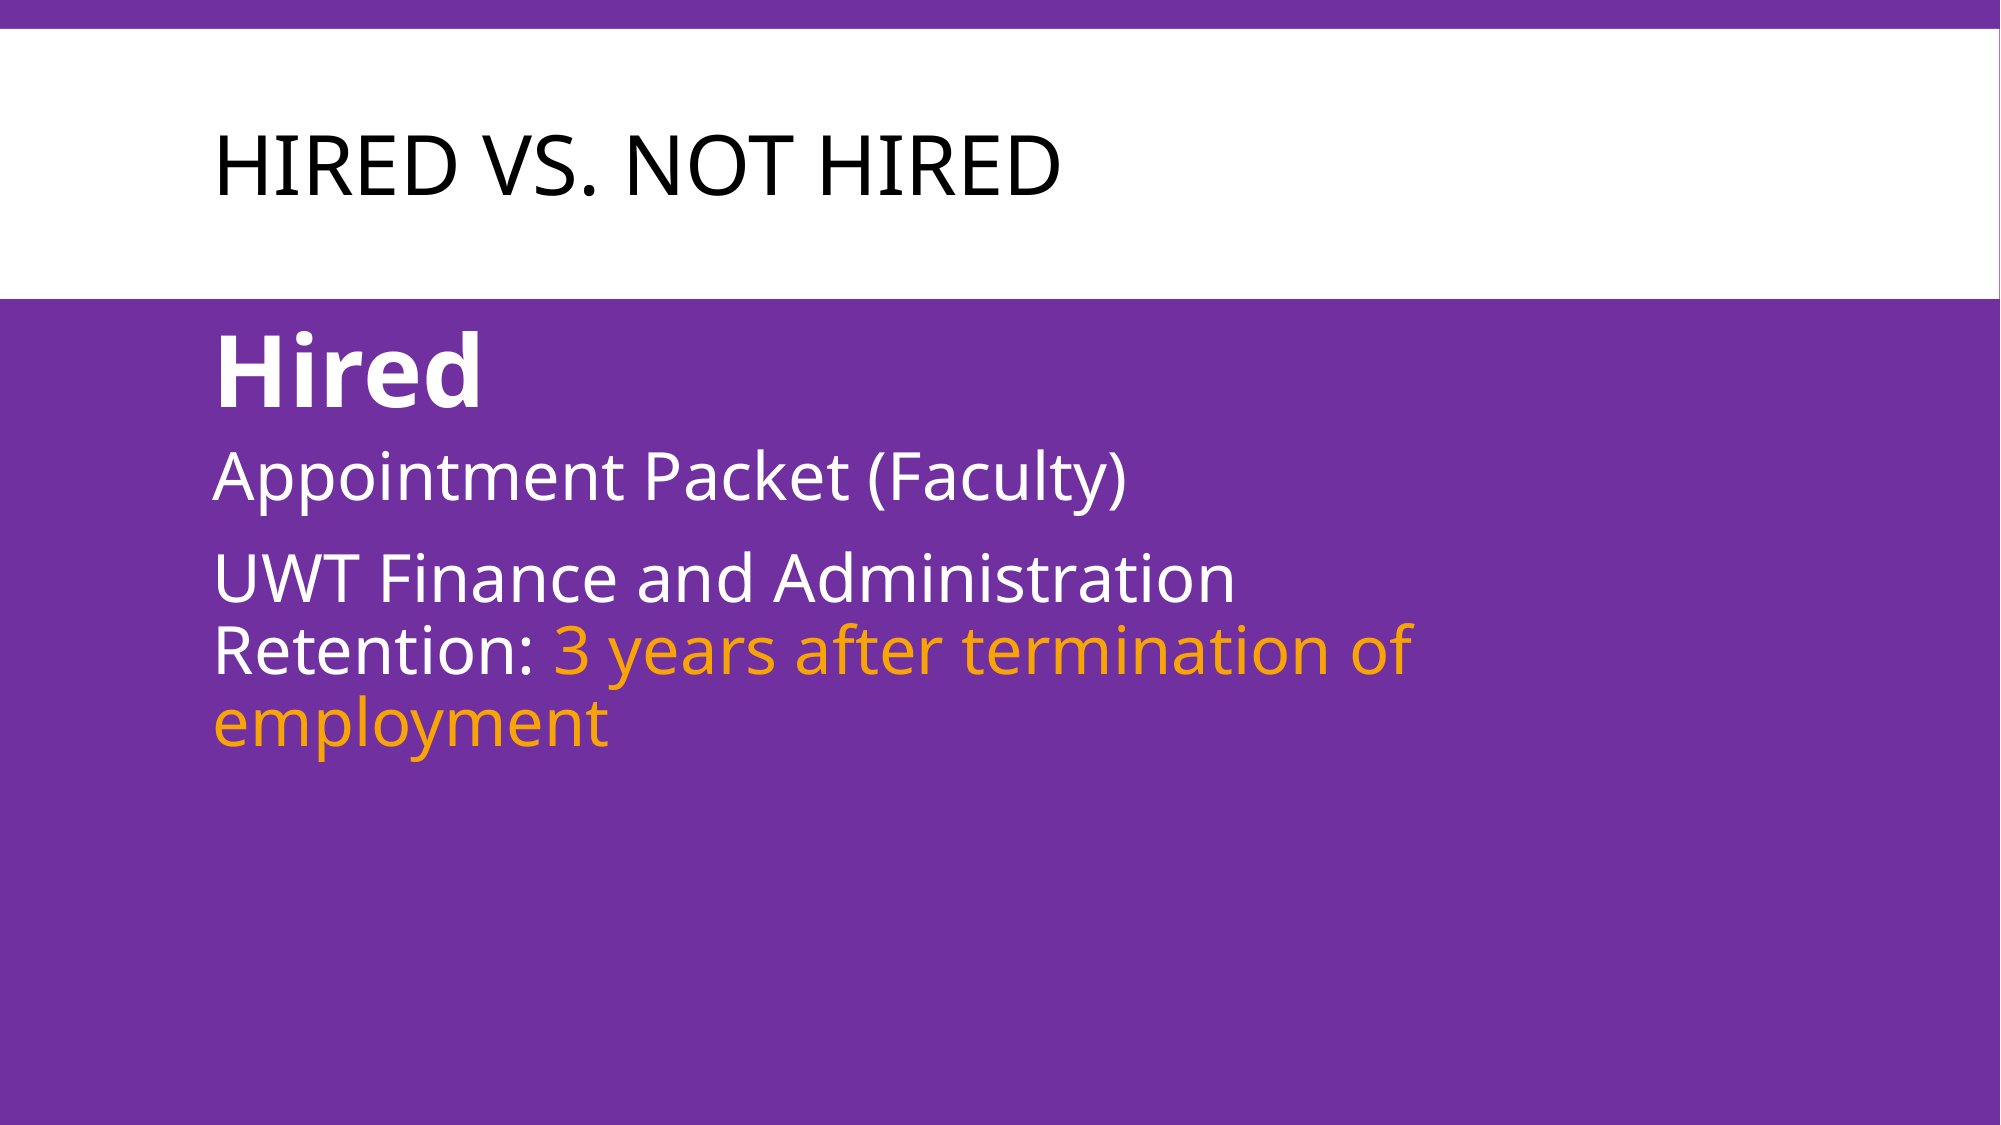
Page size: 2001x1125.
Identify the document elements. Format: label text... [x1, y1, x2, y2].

list Hired [198, 313, 978, 435]
title Hired vs. Not Hired [197, 46, 1803, 295]
list Appointment Packet (Faculty) UWT Finance and Administration Retention: 3 years after termination of employment [198, 435, 1803, 1021]
